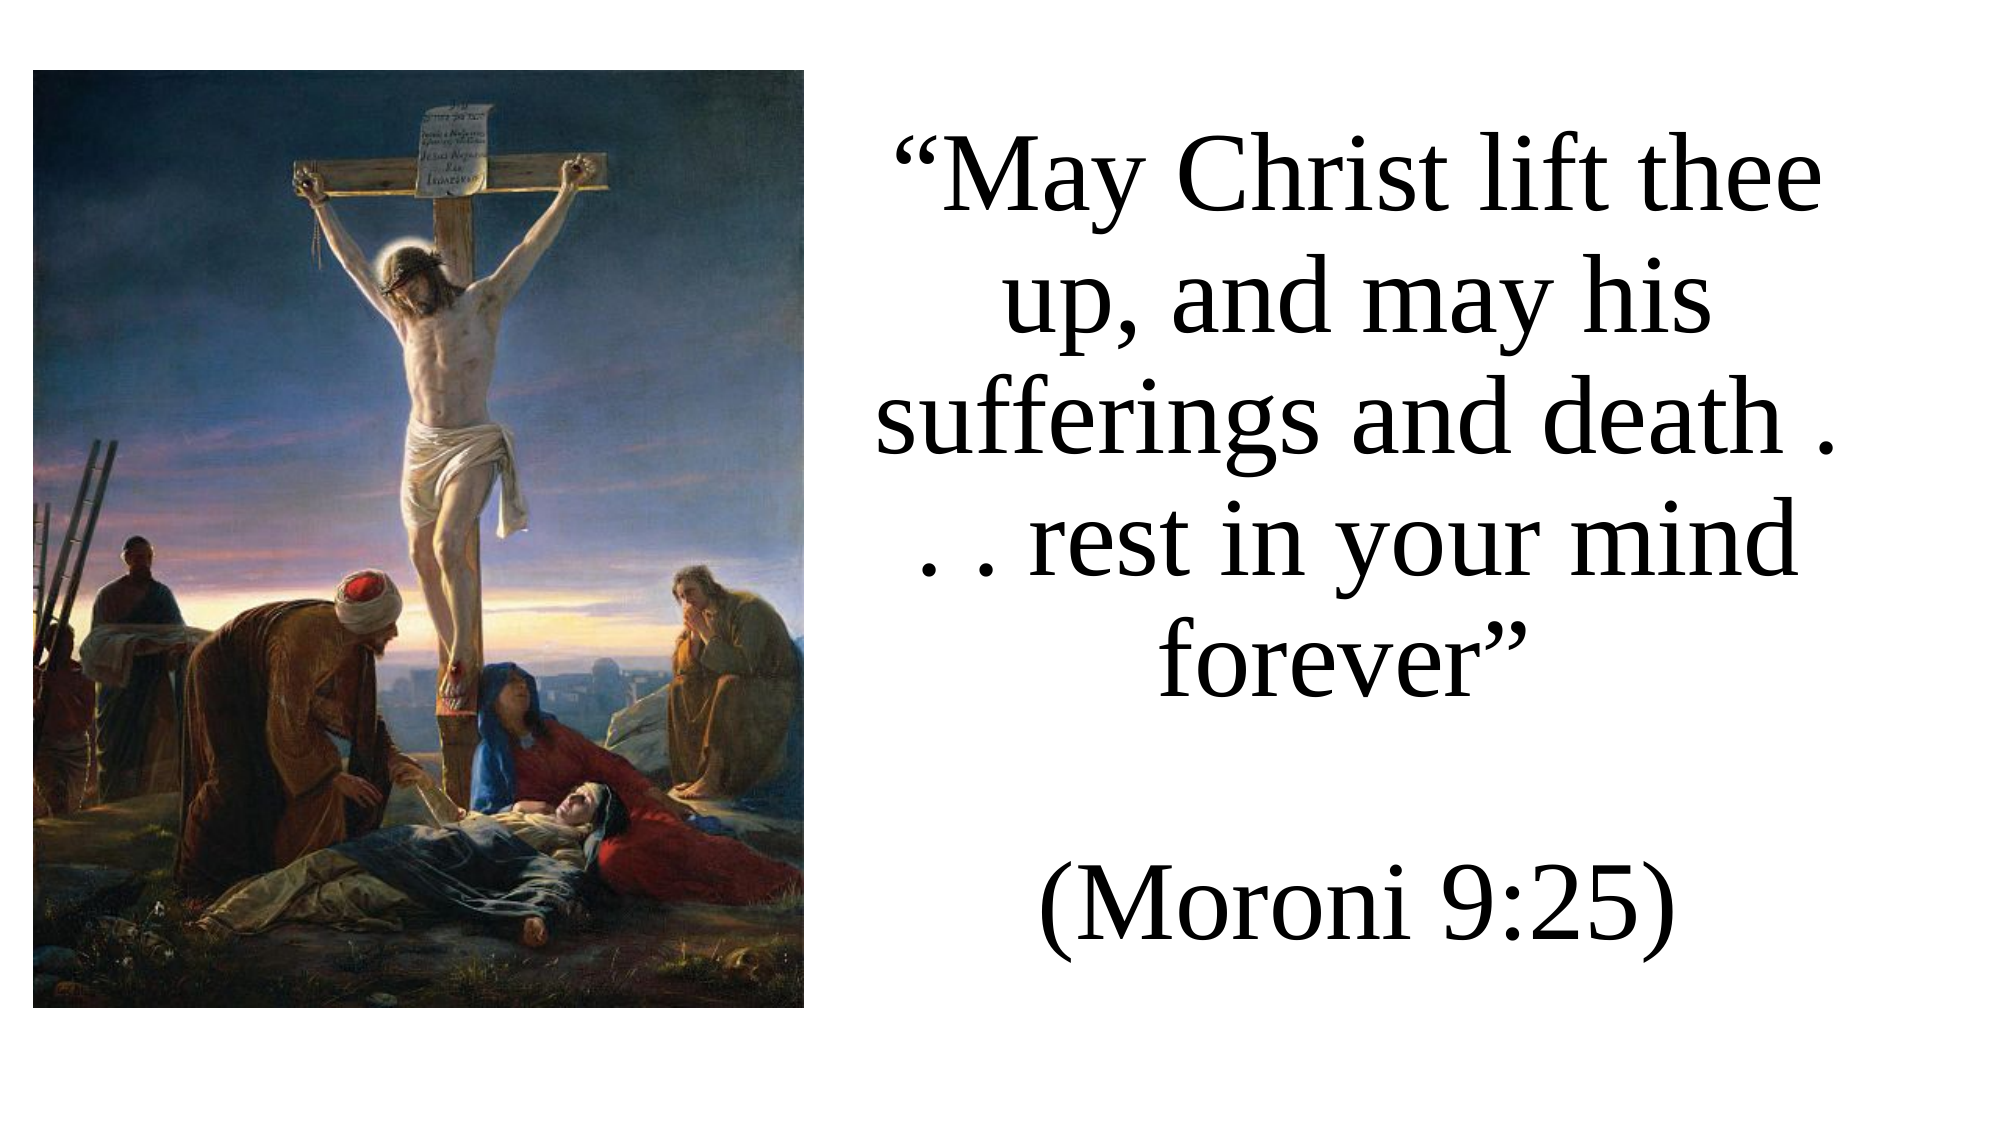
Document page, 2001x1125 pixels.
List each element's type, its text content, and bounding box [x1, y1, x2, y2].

title “May Christ lift thee up, and may his sufferings and death . . . rest in your mind forever” (Moroni 9:25) [846, 70, 1871, 972]
picture [33, 70, 804, 1008]
